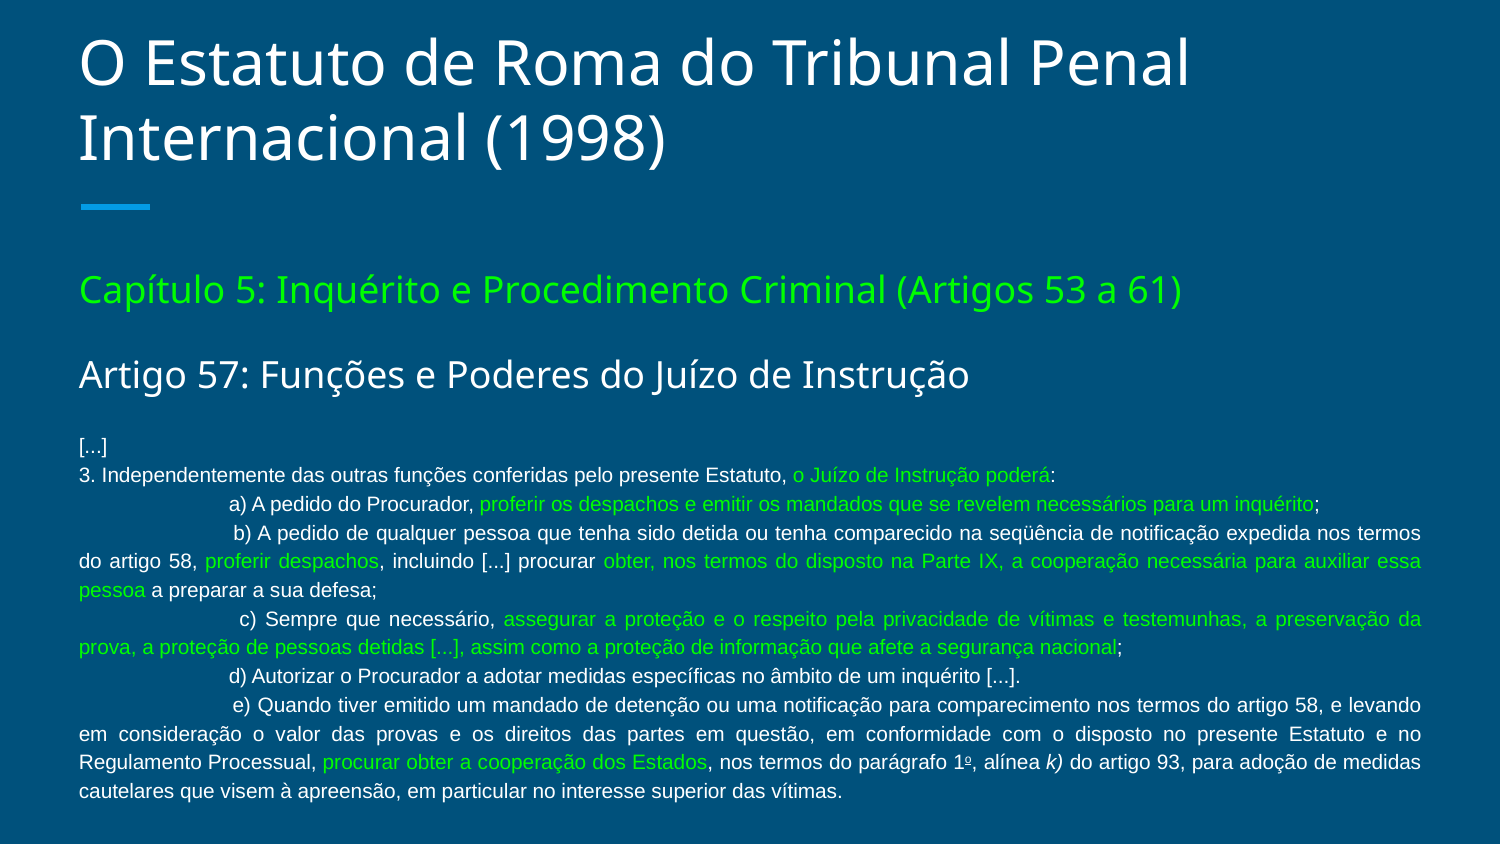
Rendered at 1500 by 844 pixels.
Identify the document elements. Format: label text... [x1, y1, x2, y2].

title O Estatuto de Roma do Tribunal Penal Internacional (1998) [63, 75, 1437, 188]
list Capítulo 5: Inquérito e Procedimento Criminal (Artigos 53 a 61) Artigo 57: Funções e Poderes do Juízo de Instrução [...] 3. Independentemente das outras funções conferidas pelo presente Estatuto, o Juízo de Instrução poderá: a) A pedido do Procurador, proferir os despachos e emitir os mandados que se revelem necessários para um inquérito; b) A pedido de qualquer pessoa que tenha sido detida ou tenha comparecido na seqüência de notificação expedida nos termos do artigo 58, proferir despachos, incluindo [...] procurar obter, nos termos do disposto na Parte IX, a cooperação necessária para auxiliar essa pessoa a preparar a sua defesa; c) Sempre que necessário, assegurar a proteção e o respeito pela privacidade de vítimas e testemunhas, a preservação da prova, a proteção de pessoas detidas [...], assim como a proteção de informação que afete a segurança nacional; d) Autorizar o Procurador a adotar medidas específicas no âmbito de um inquérito [...]. e) Quando tiver emitido um mandado de detenção ou uma notificação para comparecimento nos termos do artigo 58, e levando em consideração o valor das provas e os direitos das partes em questão, em conformidade com o disposto no presente Estatuto e no Regulamento Processual, procurar obter a cooperação dos Estados, nos termos do parágrafo 1o, alínea k) do artigo 93, para adoção de medidas cautelares que visem à apreensão, em particular no interesse superior das vítimas. [63, 244, 1437, 750]
